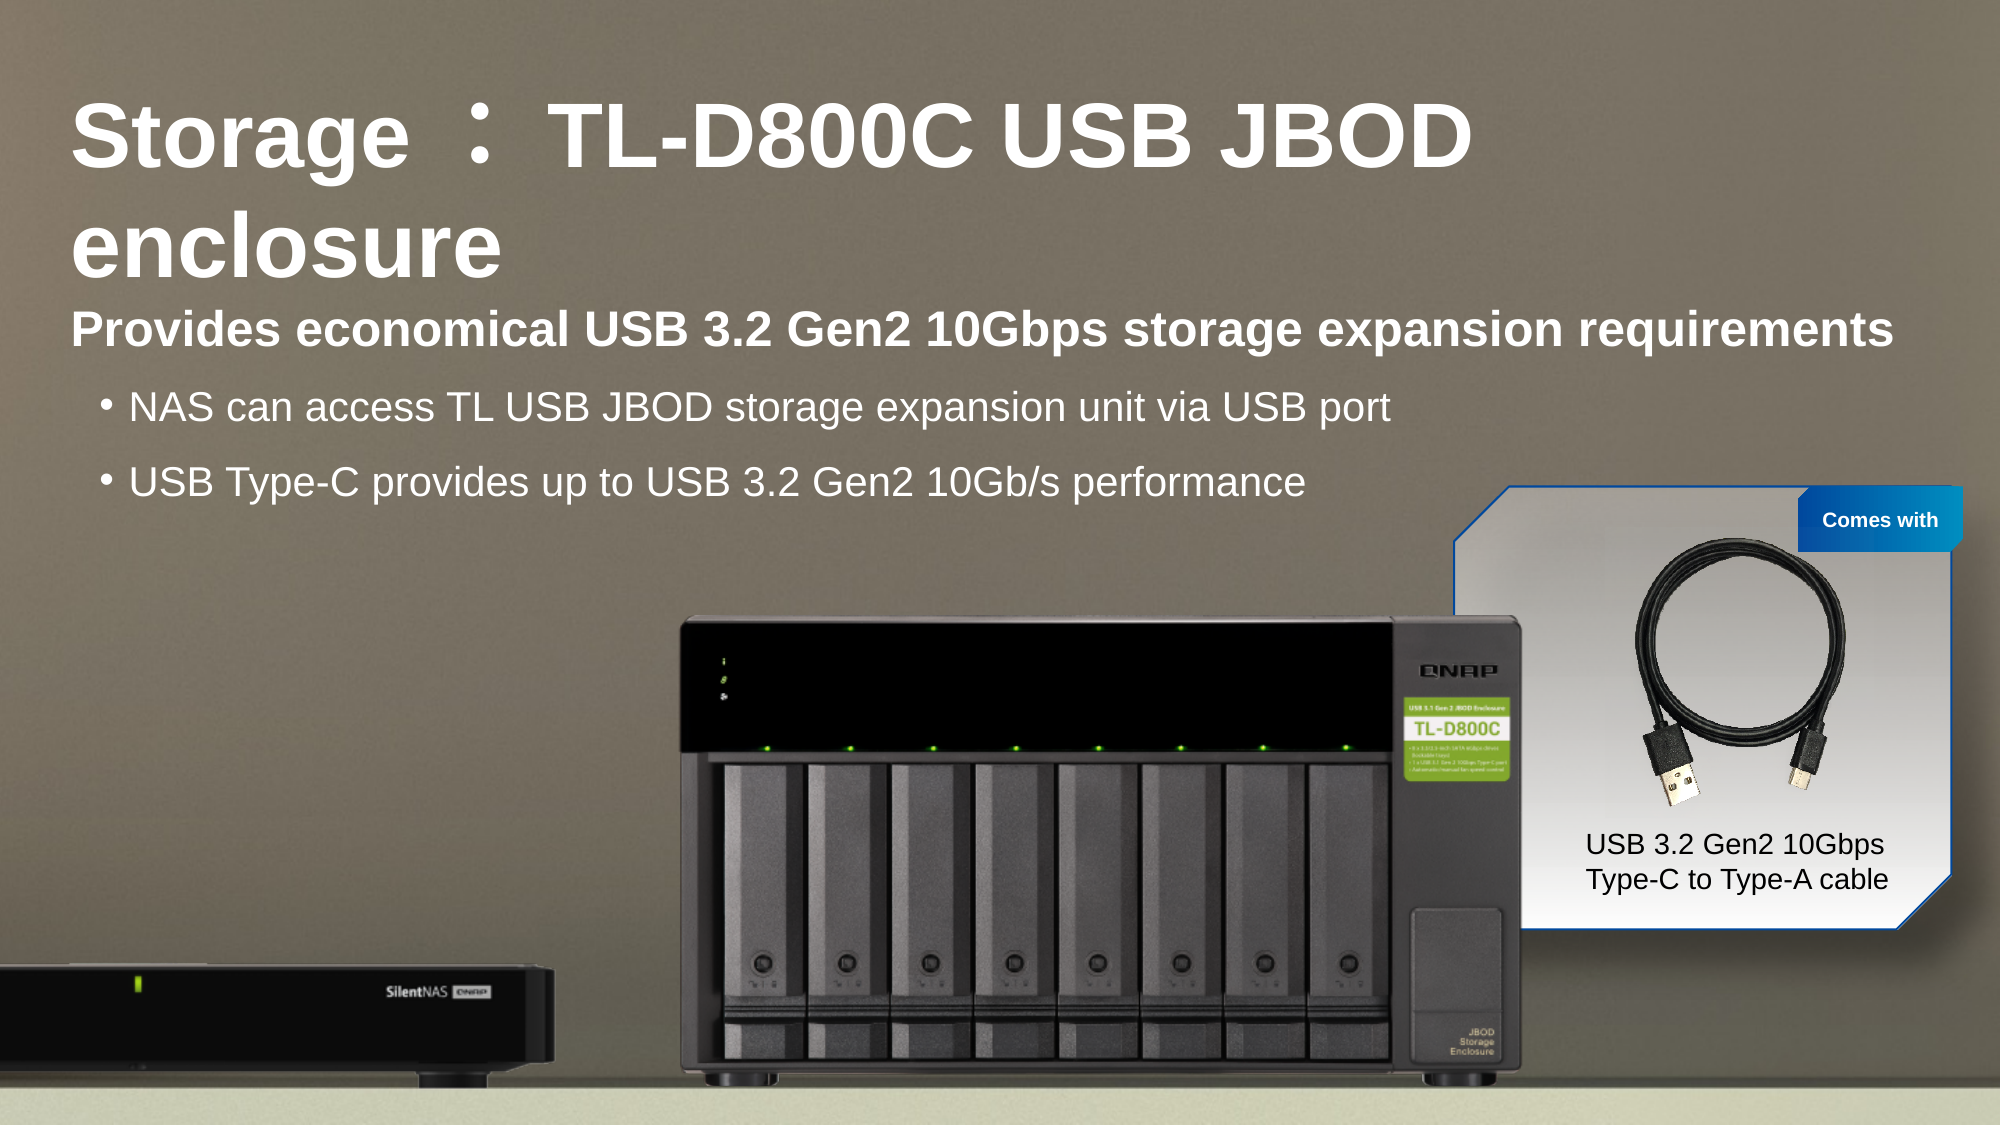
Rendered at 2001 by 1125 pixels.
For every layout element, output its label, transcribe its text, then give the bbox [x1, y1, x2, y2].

text_box [1454, 486, 1952, 930]
text_box NAS can access TL USB JBOD storage expansion unit via USB port USB Type-C provides up to USB 3.2 Gen2 10Gb/s performance [84, 364, 1438, 512]
text_box USB 3.2 Gen2 10Gbps Type-C to Type-A cable [1570, 817, 1908, 903]
text_box Comes with [1796, 485, 1965, 553]
picture [0, 0, 2000, 1125]
text_box Storage：TL-D800C USB JBOD enclosure Provides economical USB 3.2 Gen2 10Gbps storage expansion requirements [55, 68, 1944, 364]
